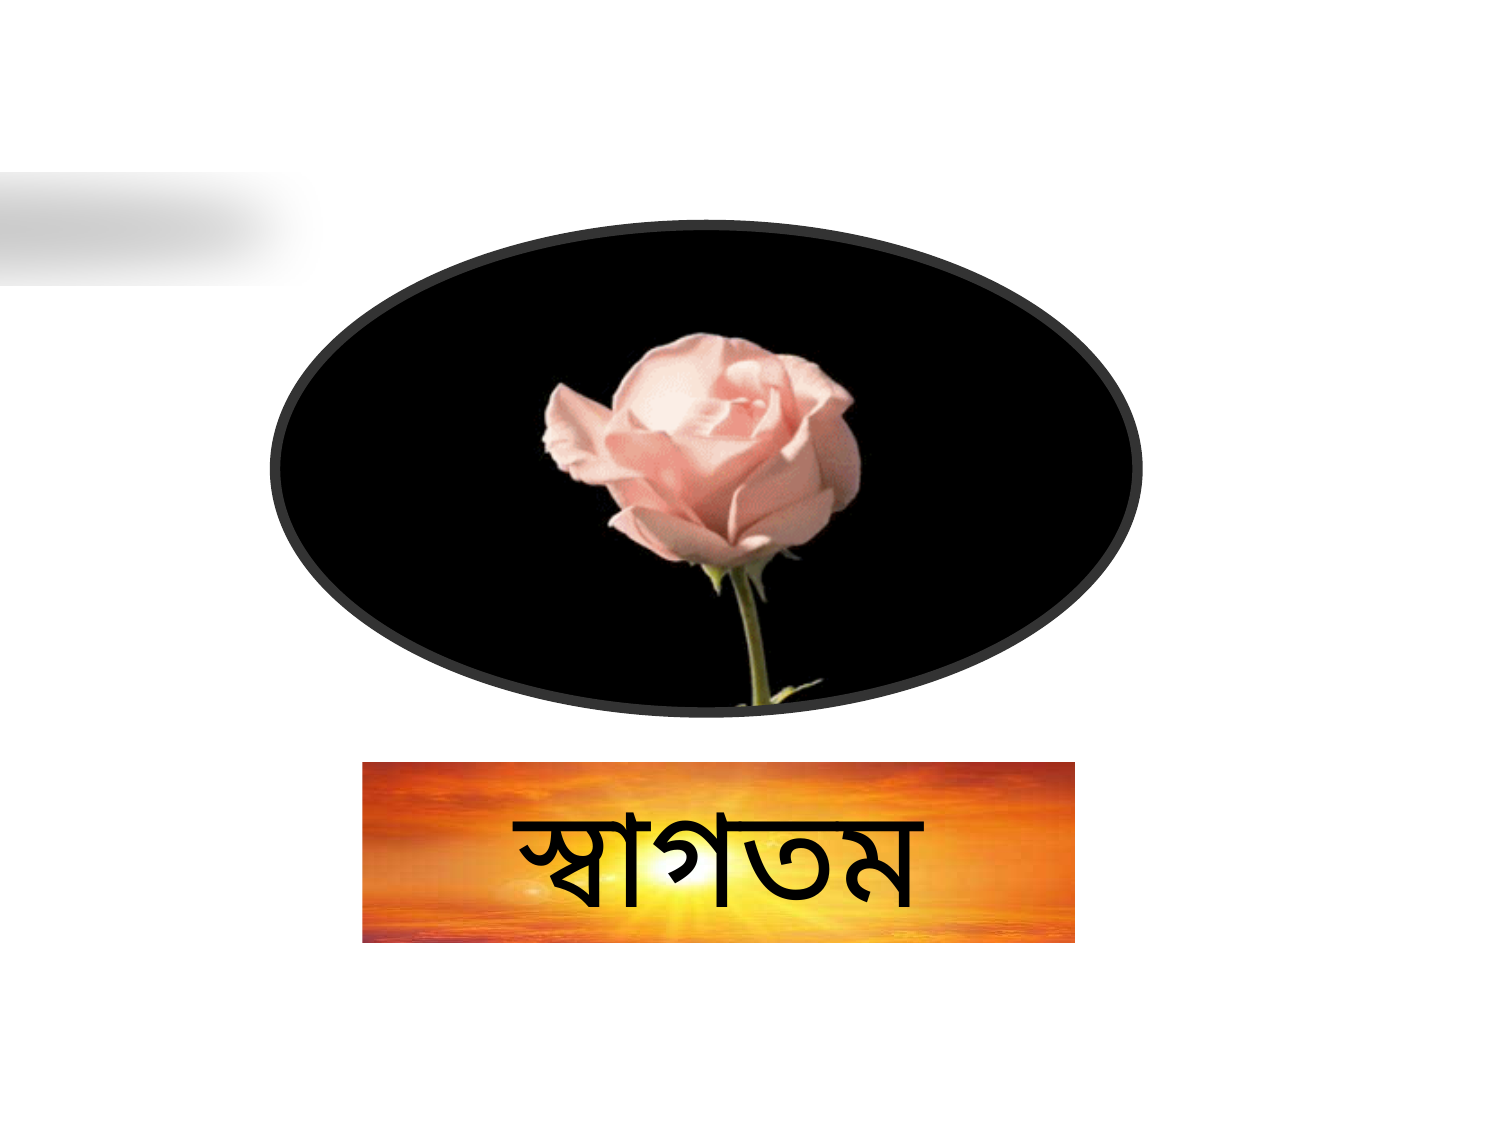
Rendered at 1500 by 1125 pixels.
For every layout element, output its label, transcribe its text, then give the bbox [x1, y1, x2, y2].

text_box স্বাগতম [362, 762, 1075, 943]
picture [274, 224, 1138, 713]
